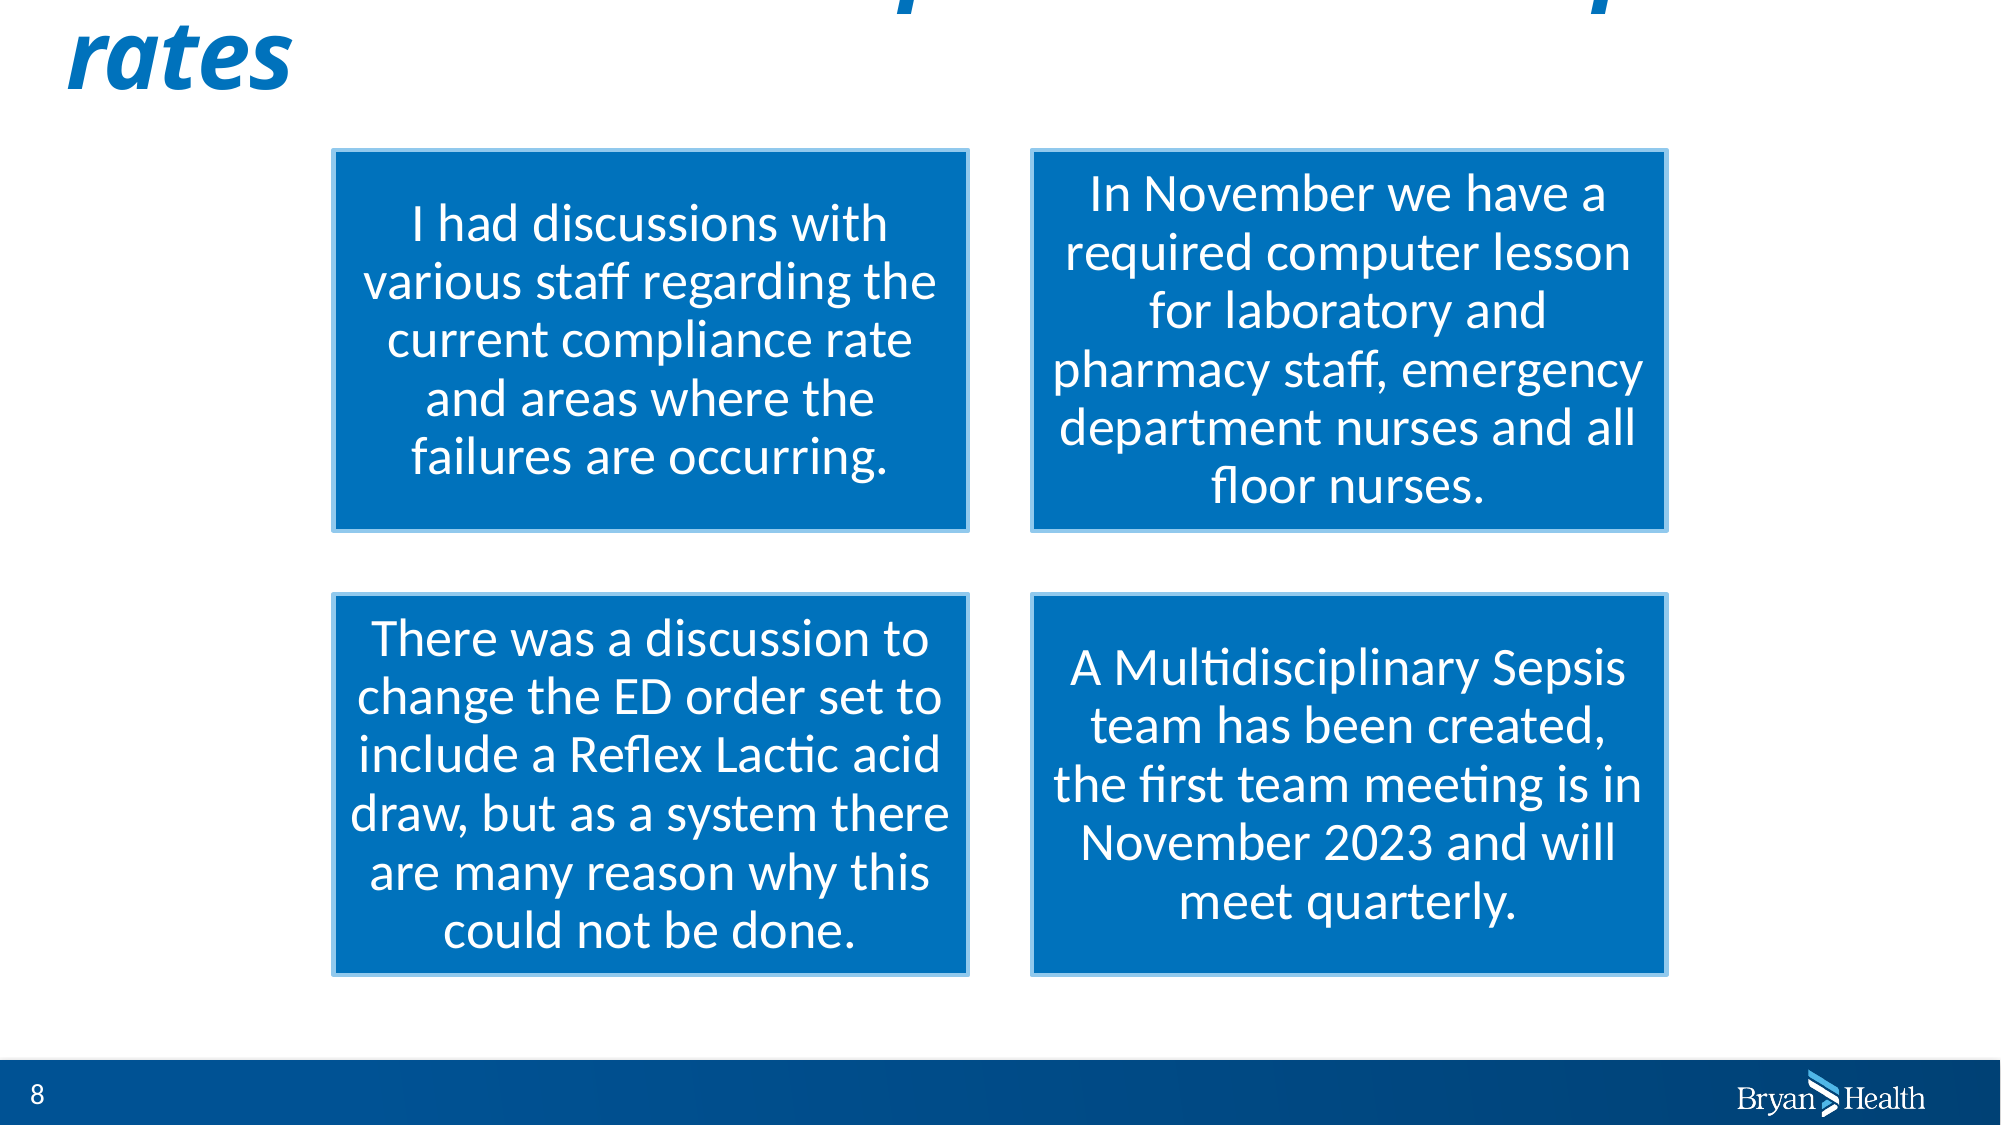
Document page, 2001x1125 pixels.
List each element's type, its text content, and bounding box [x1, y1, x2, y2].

slide_number 8 [0, 1060, 75, 1125]
title How GIRMC can improve their compliance rates [66, 4, 1934, 109]
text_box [332, 117, 1667, 1008]
